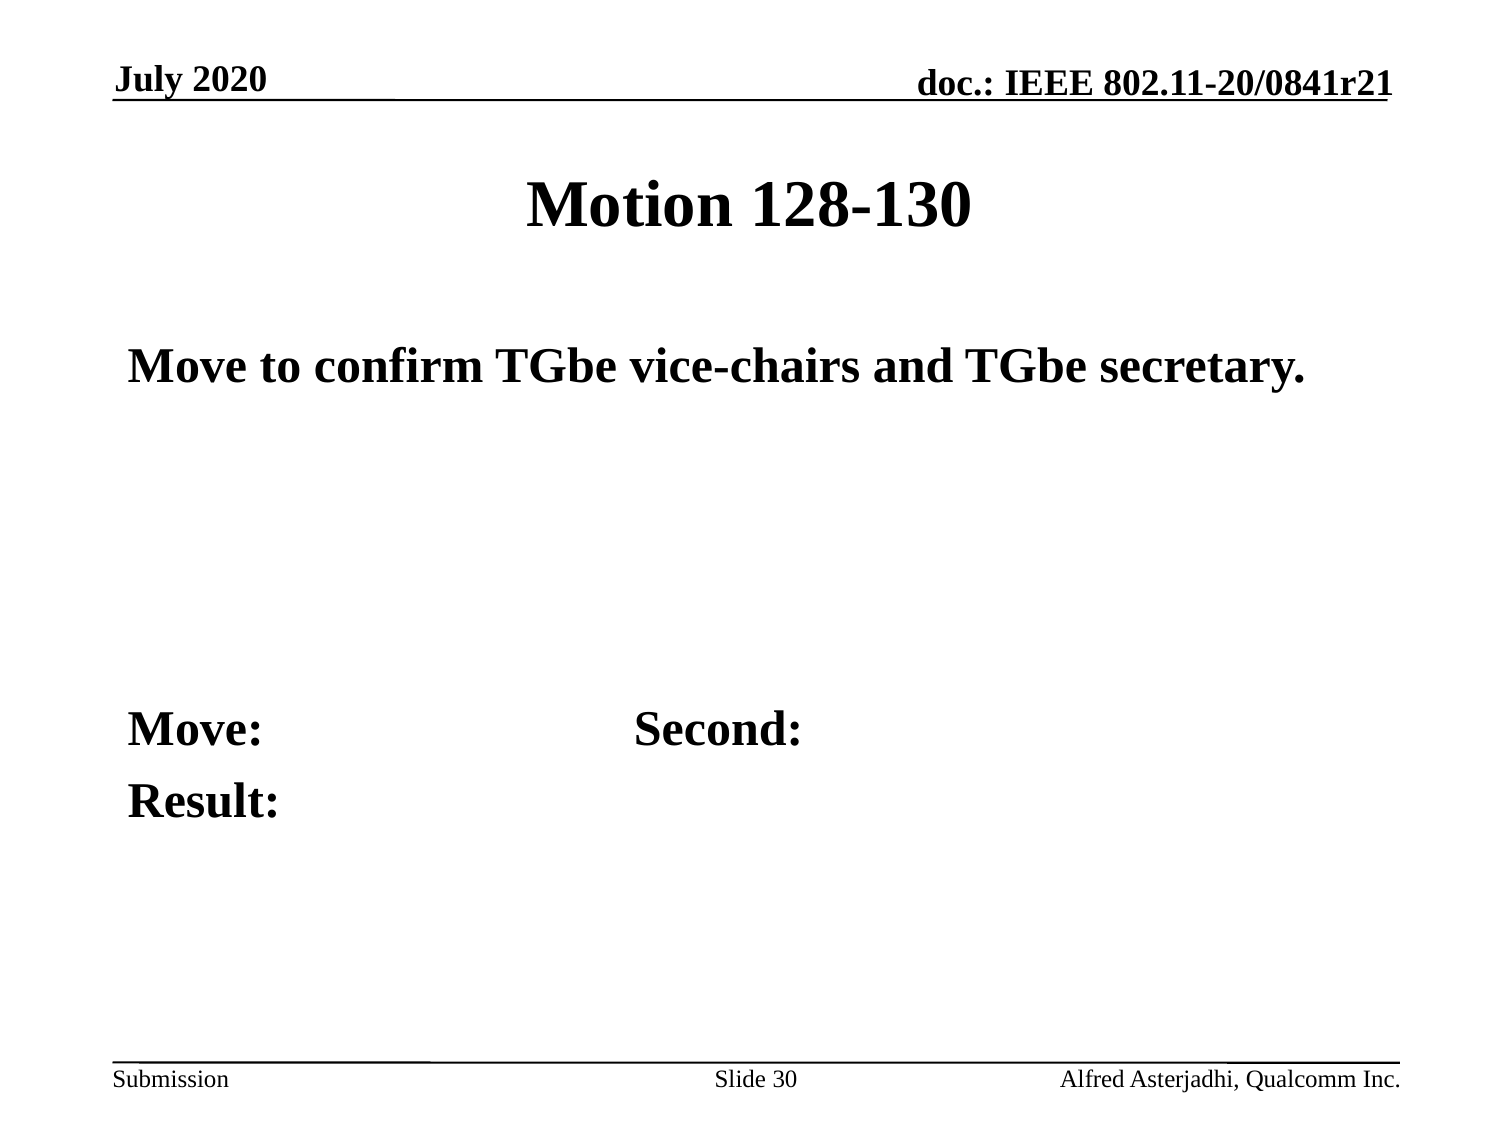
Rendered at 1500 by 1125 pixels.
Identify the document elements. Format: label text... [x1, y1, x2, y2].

slide_number Slide 30 [712, 1061, 800, 1123]
footer Alfred Asterjadhi, Qualcomm Inc. [878, 1061, 1402, 1093]
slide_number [114, 54, 423, 100]
title Motion 128-130 [112, 112, 1388, 288]
list Move to confirm TGbe vice-chairs and TGbe secretary. Move: Second: Result: [112, 324, 1388, 1000]
